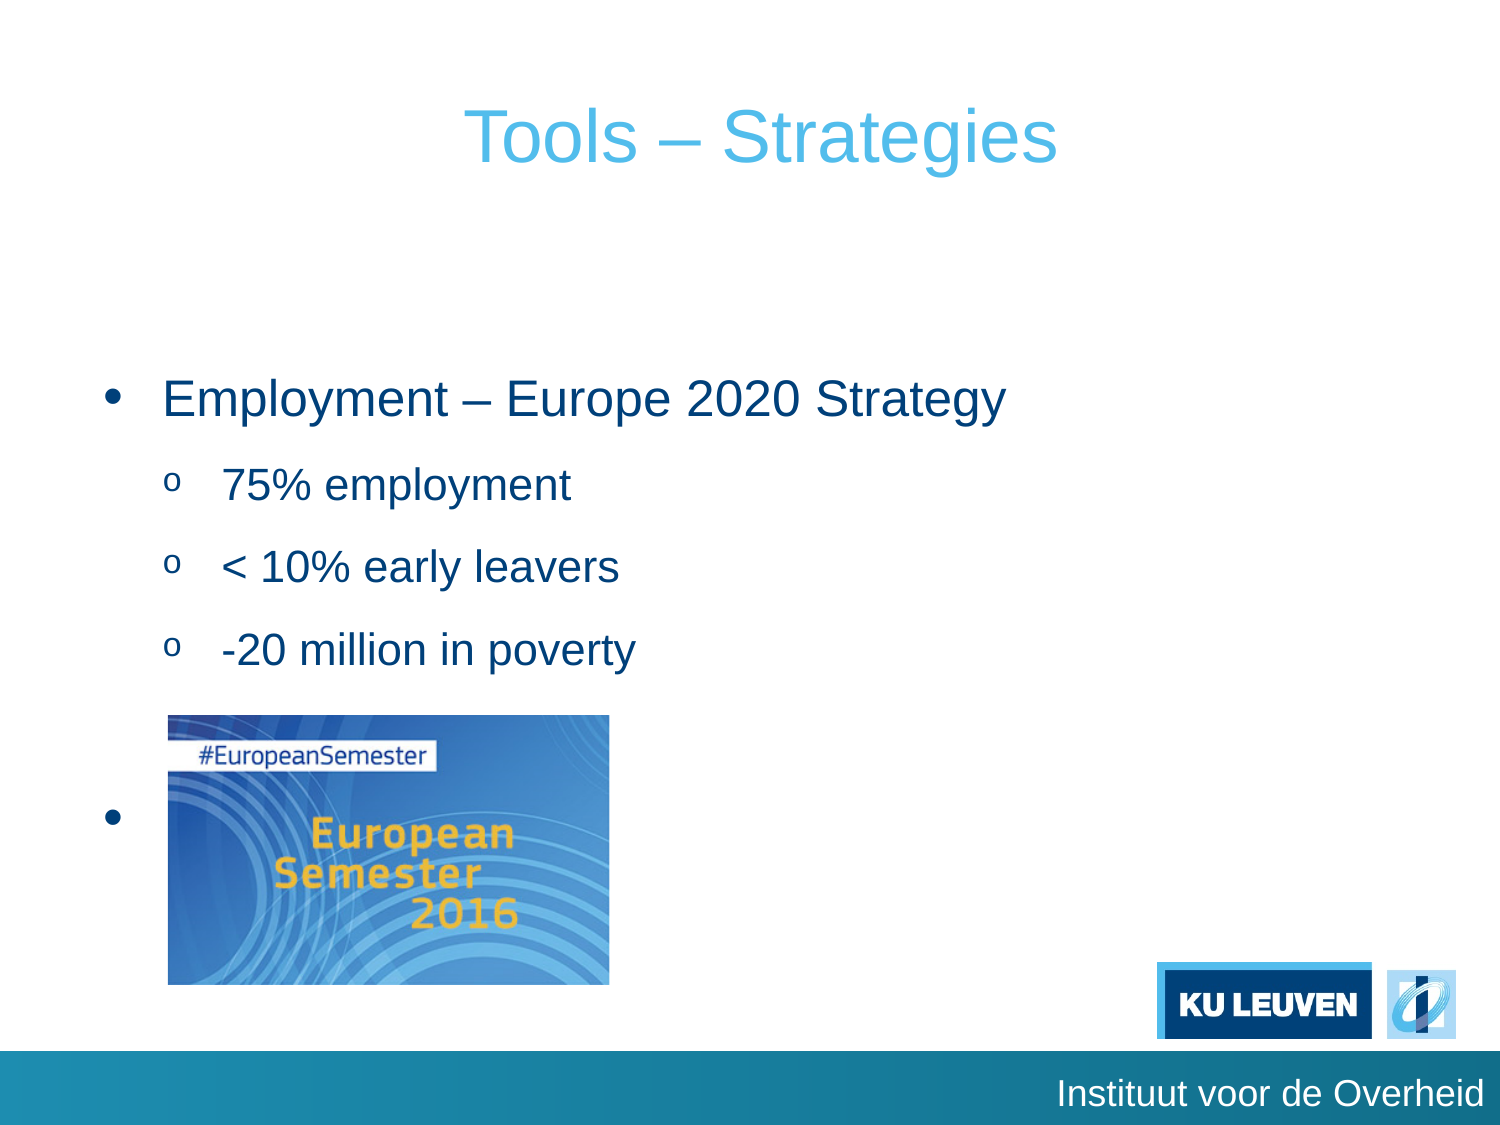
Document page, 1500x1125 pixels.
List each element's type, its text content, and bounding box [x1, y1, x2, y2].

list Employment – Europe 2020 Strategy 75% employment < 10% early leavers -20 million in poverty [103, 365, 1397, 937]
picture [167, 714, 610, 985]
title Tools – Strategies [88, 29, 1456, 178]
picture [1157, 962, 1456, 1039]
